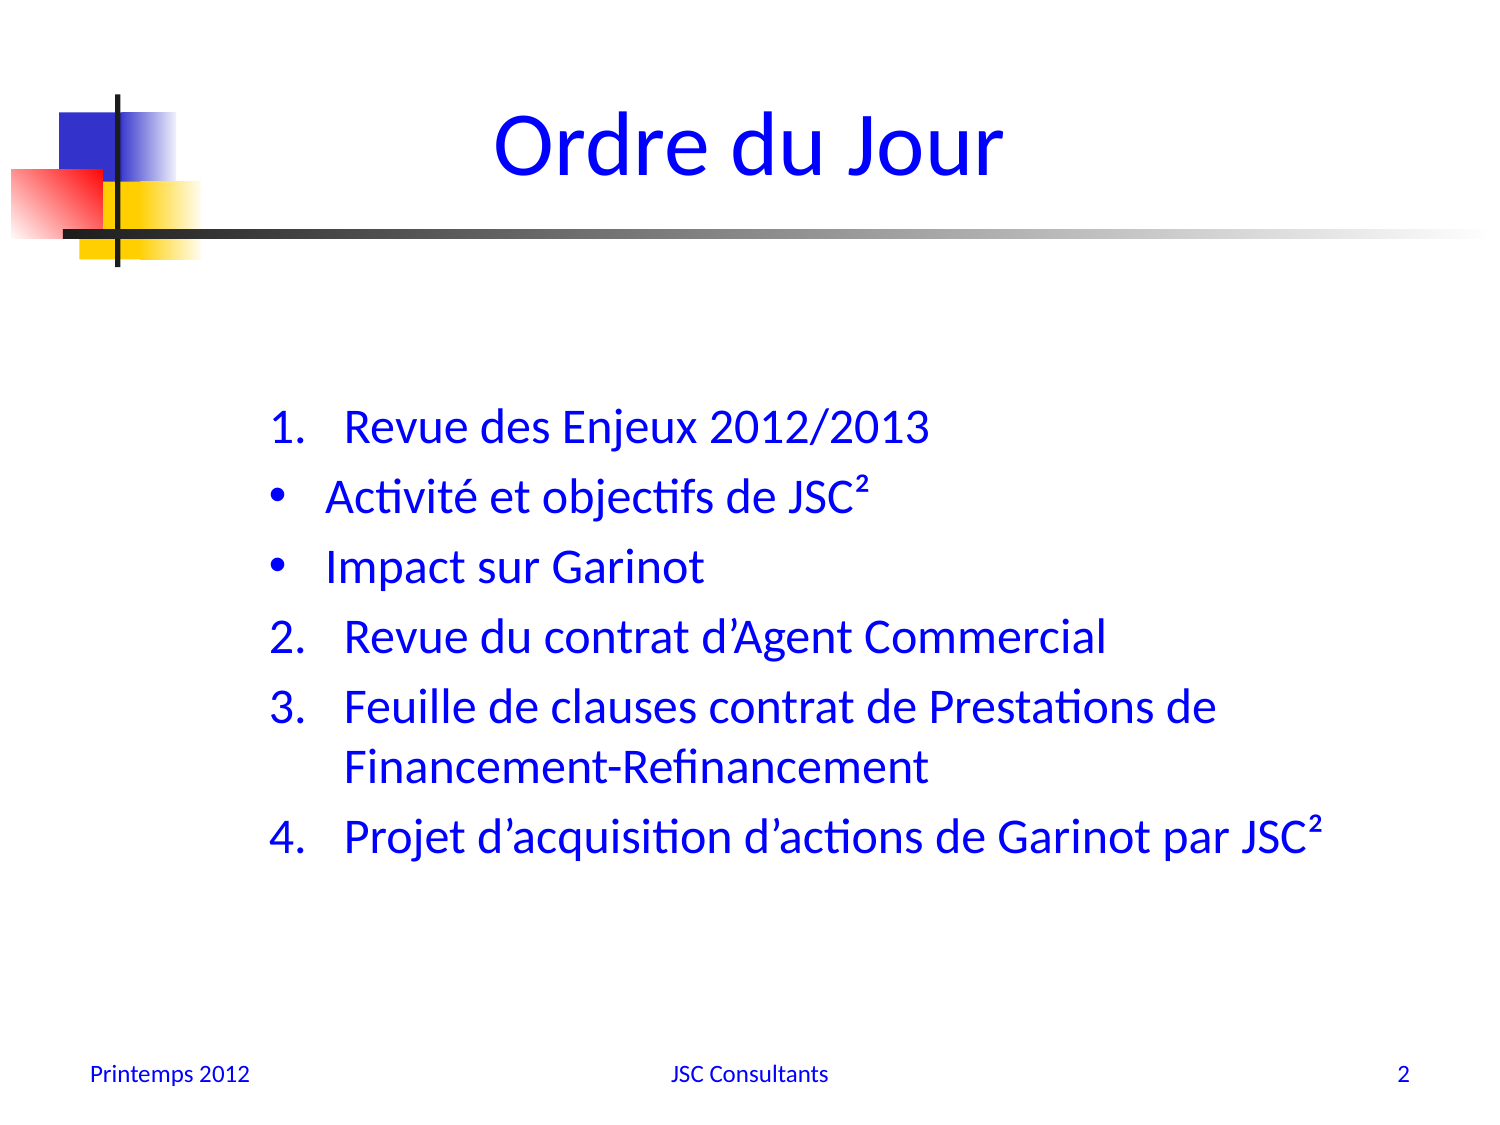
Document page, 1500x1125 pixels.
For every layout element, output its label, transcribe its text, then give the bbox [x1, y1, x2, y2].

slide_number Printemps 2012 [75, 1042, 425, 1103]
list Revue des Enjeux 2012/2013 Activité et objectifs de JSC² Impact sur Garinot Revue du contrat d’Agent Commercial Feuille de clauses contrat de Prestations de Financement-Refinancement Projet d’acquisition d’actions de Garinot par JSC² [253, 326, 1388, 906]
footer JSC Consultants [512, 1042, 988, 1103]
title Ordre du Jour [75, 45, 1425, 233]
slide_number 2 [1074, 1042, 1425, 1103]
